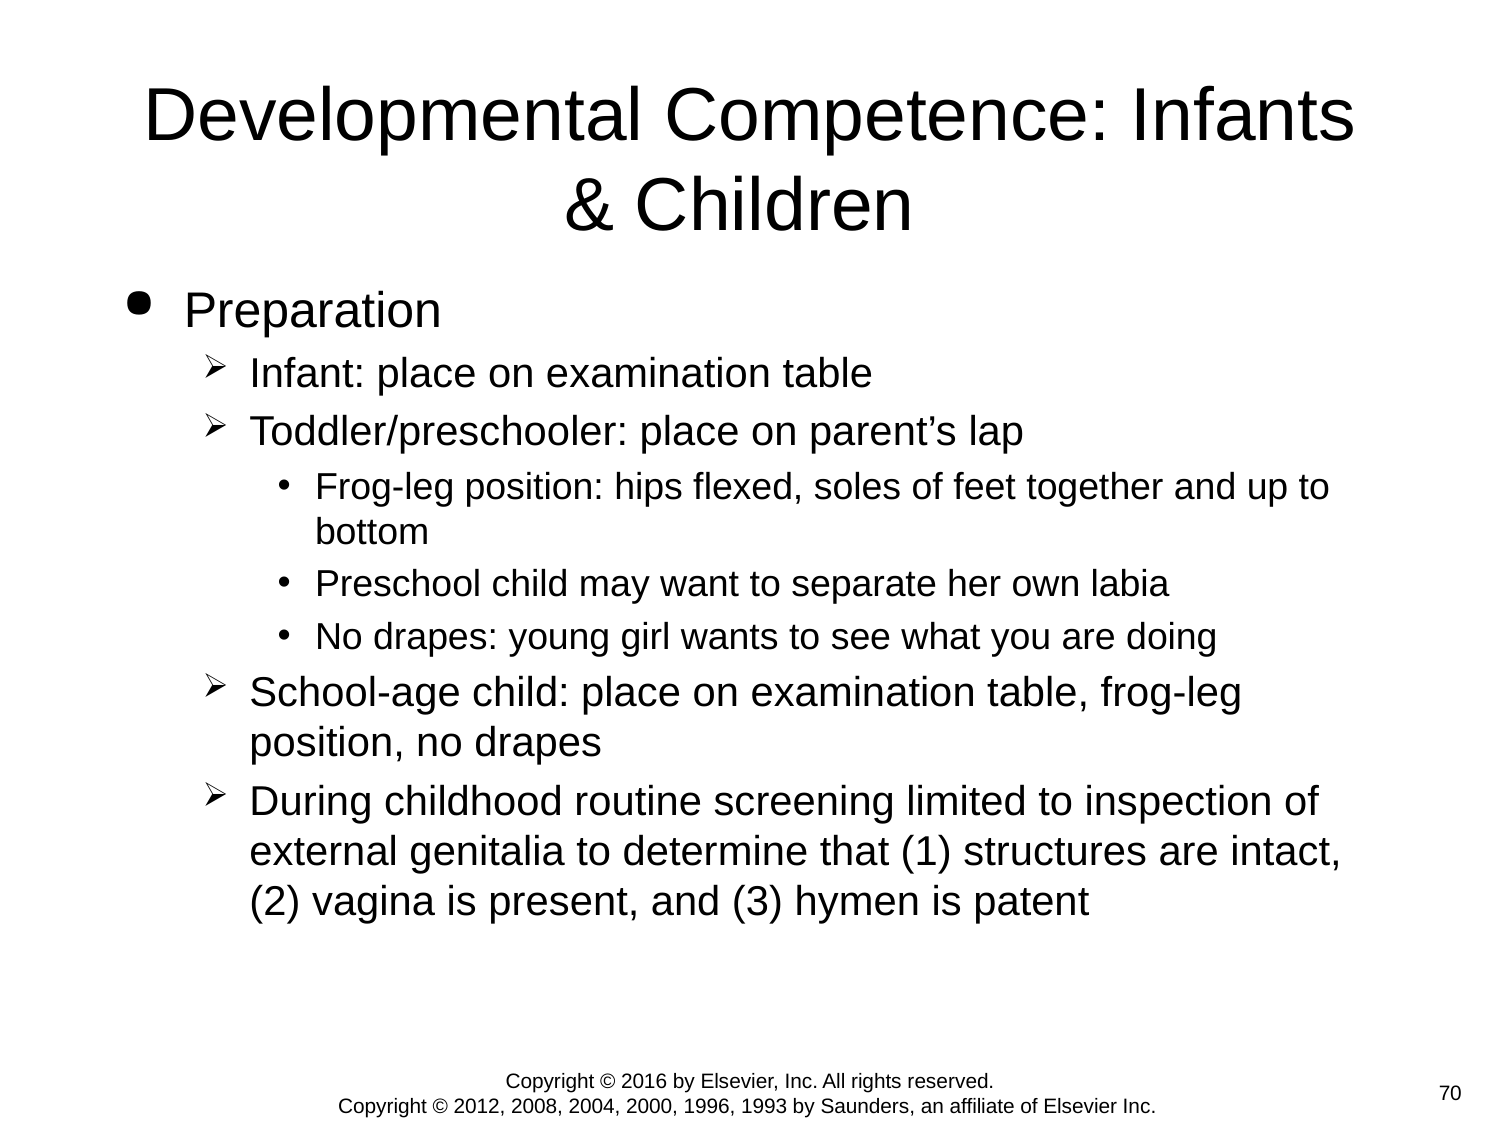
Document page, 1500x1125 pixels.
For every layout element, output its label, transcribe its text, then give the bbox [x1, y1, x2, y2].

slide_number 70 [1400, 1060, 1495, 1123]
title Developmental Competence: Infants & Children [112, 55, 1388, 256]
footer Copyright © 2016 by Elsevier, Inc. All rights reserved. Copyright © 2012, 2008, 2004, 2000, 1996, 1993 by Saunders, an affiliate of Elsevier Inc. [162, 1059, 1338, 1123]
list Preparation Infant: place on examination table Toddler/preschooler: place on parent’s lap Frog-leg position: hips flexed, soles of feet together and up to bottom Preschool child may want to separate her own labia No drapes: young girl wants to see what you are doing School-age child: place on examination table, frog-leg position, no drapes During childhood routine screening limited to inspection of external genitalia to determine that (1) structures are intact, (2) vagina is present, and (3) hymen is patent [112, 270, 1388, 1050]
